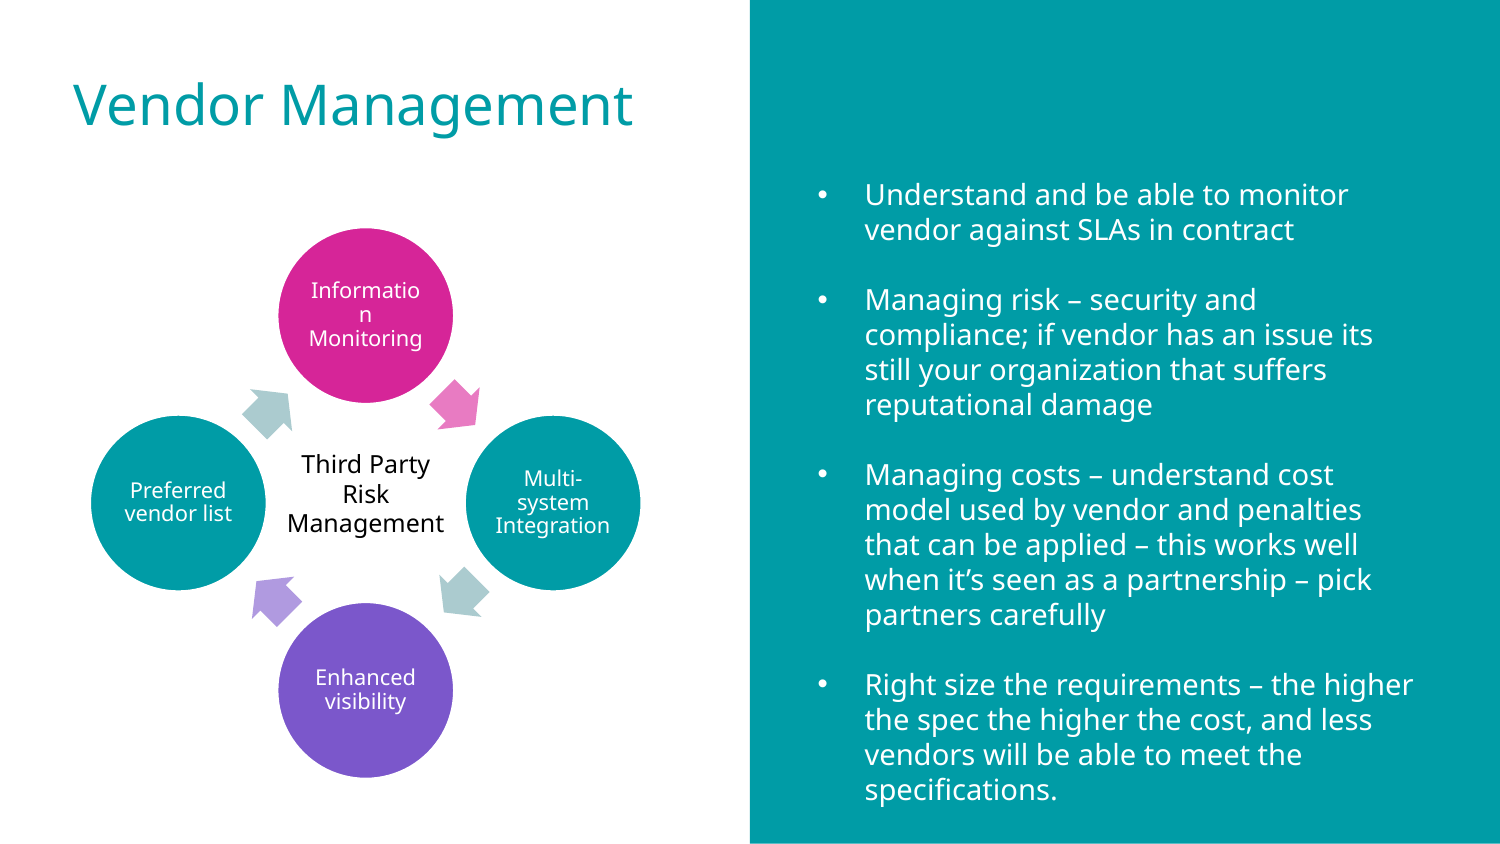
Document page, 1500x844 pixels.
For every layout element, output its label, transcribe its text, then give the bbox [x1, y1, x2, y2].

text_box Understand and be able to monitor vendor against SLAs in contract Managing risk – security and compliance; if vendor has an issue its still your organization that suffers reputational damage Managing costs – understand cost model used by vendor and penalties that can be applied – this works well when it’s seen as a partnership – pick partners carefully Right size the requirements – the higher the spec the higher the cost, and less vendors will be able to meet the specifications. [802, 169, 1440, 814]
title Vendor Management [58, 61, 750, 174]
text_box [0, 227, 845, 779]
